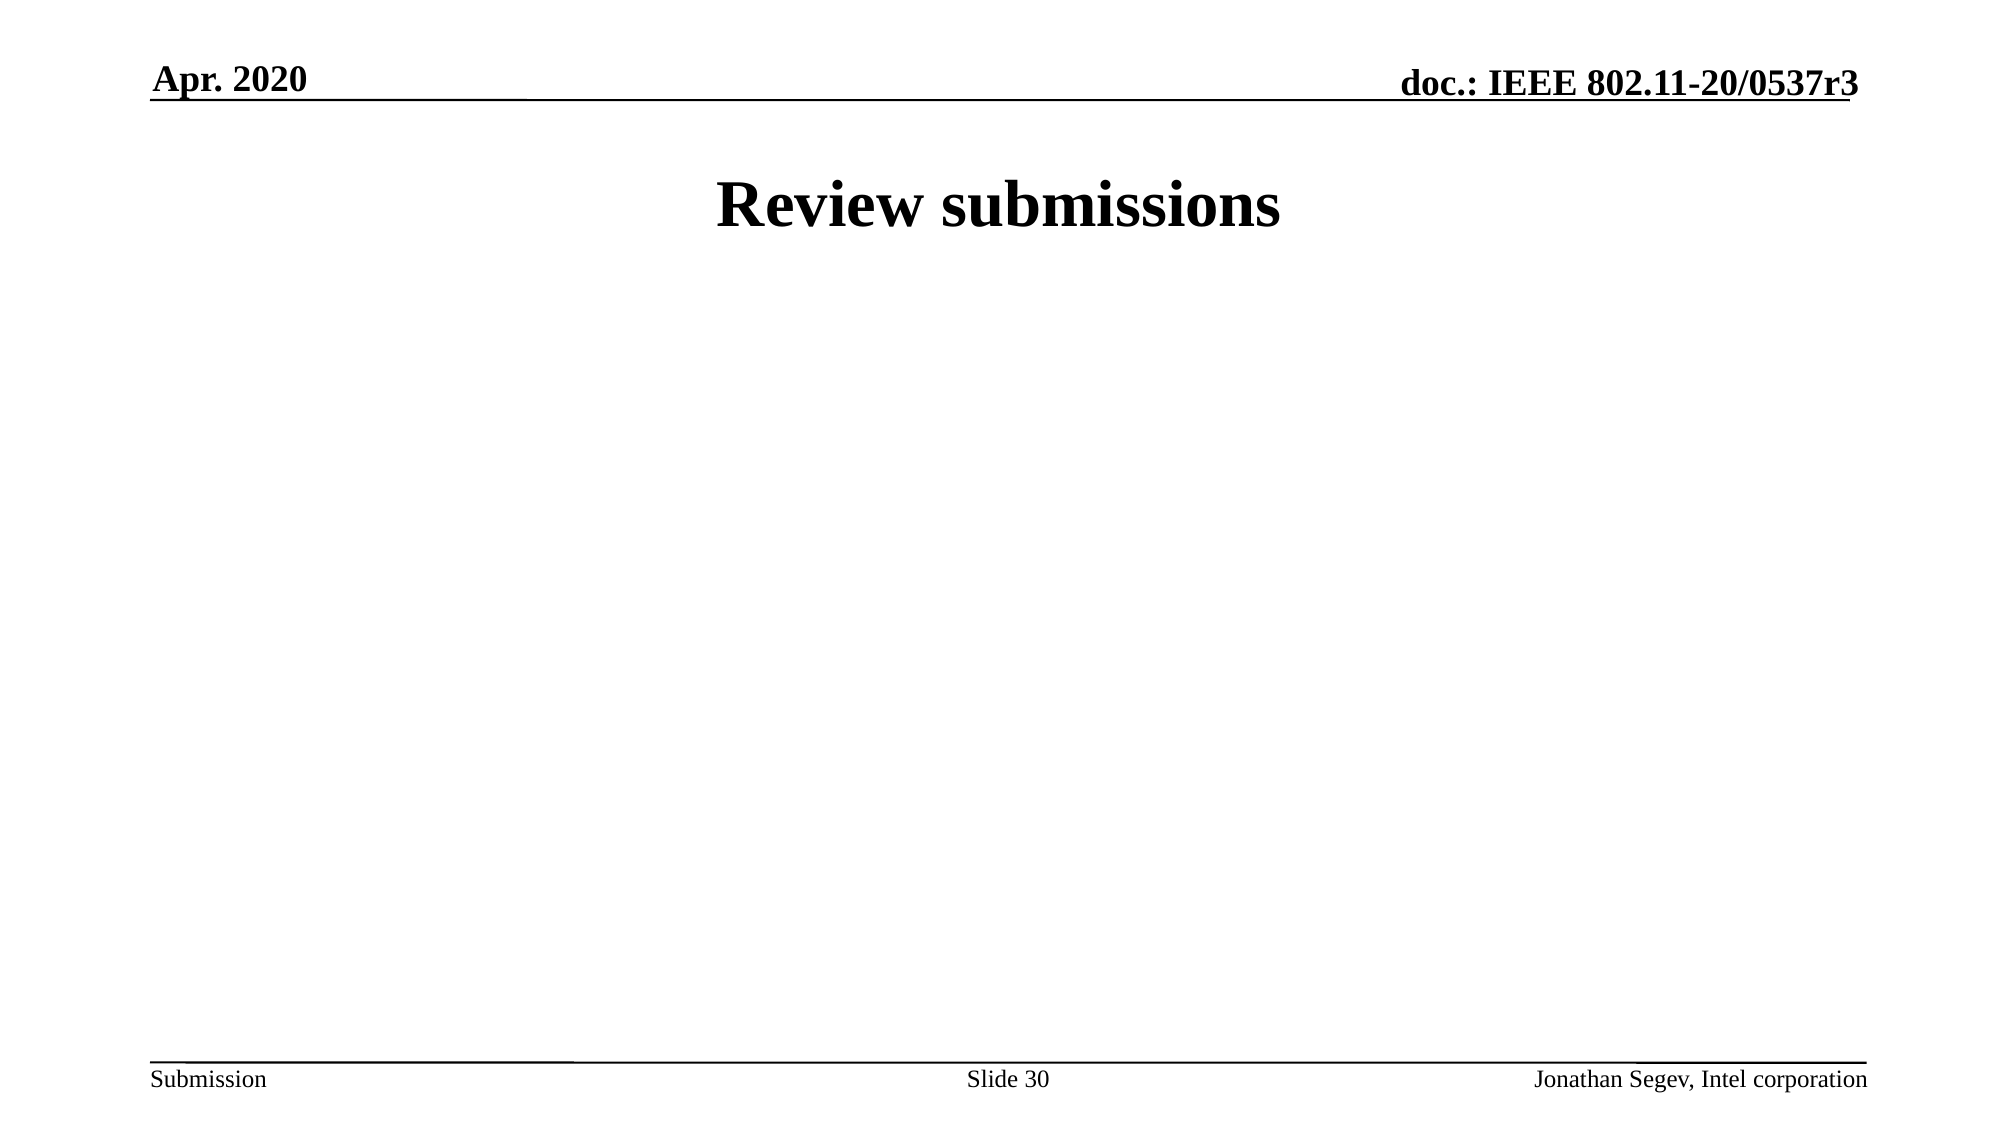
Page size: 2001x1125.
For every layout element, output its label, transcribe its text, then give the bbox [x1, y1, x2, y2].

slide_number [152, 54, 563, 100]
title Review submissions [149, 112, 1850, 288]
footer Jonathan Segev, Intel corporation [1171, 1061, 1869, 1093]
slide_number Slide 30 [950, 1061, 1067, 1123]
